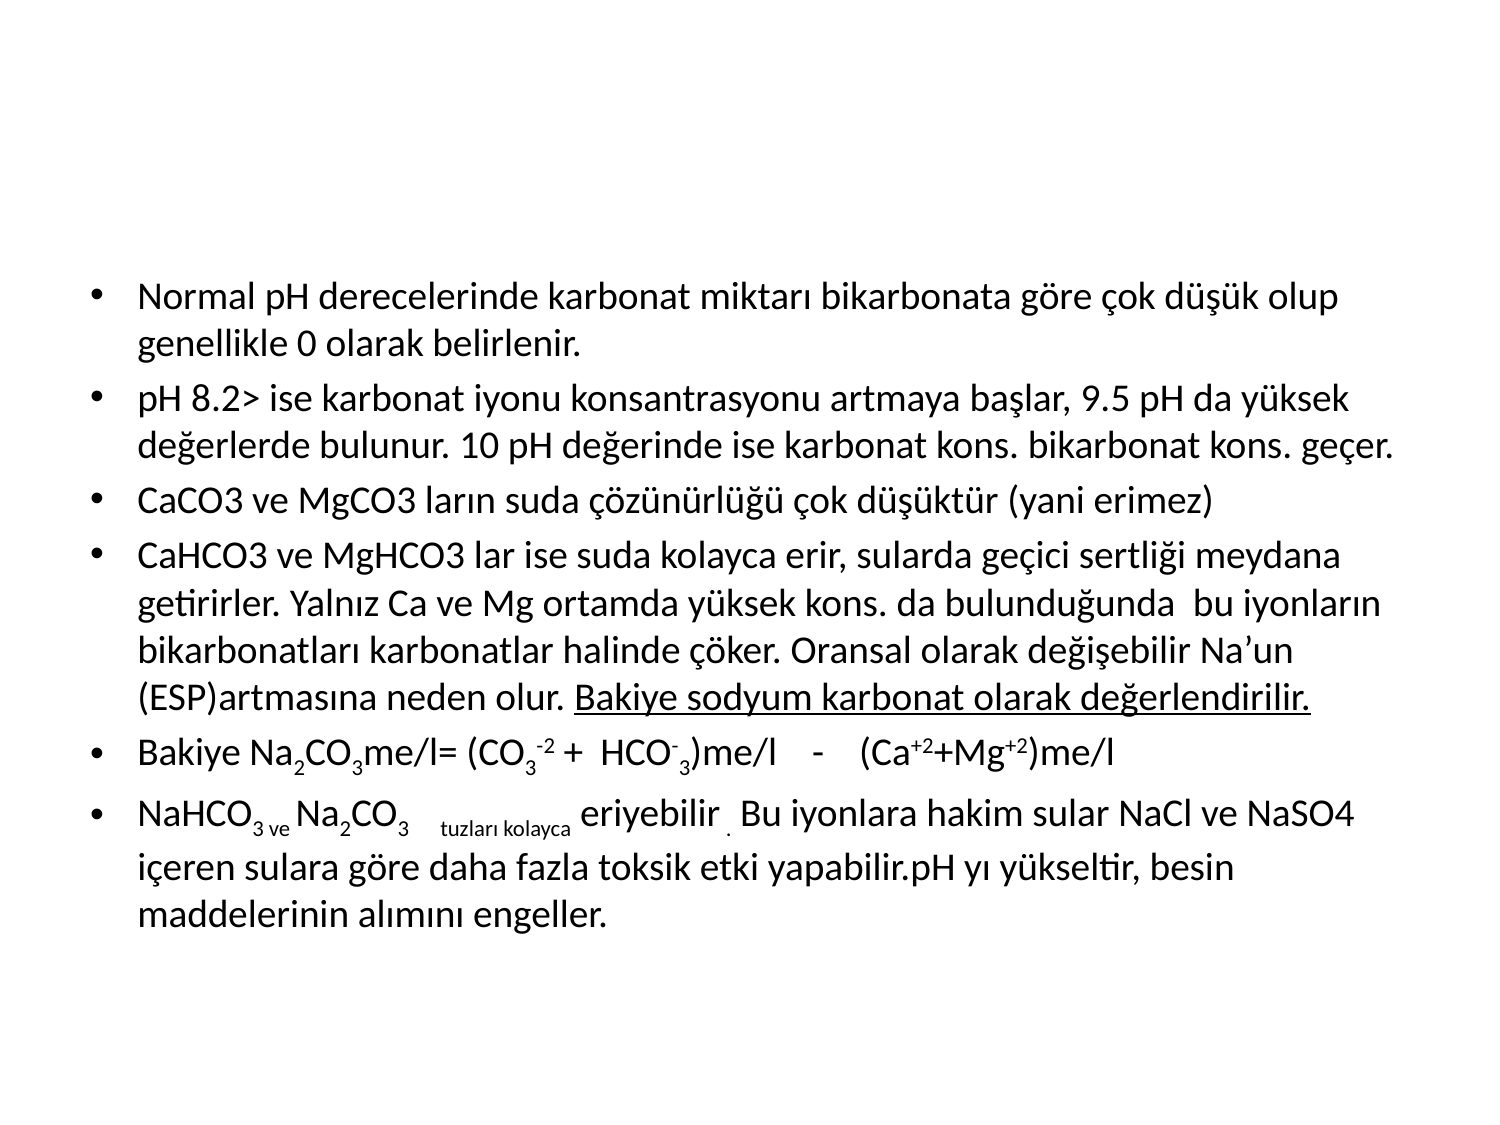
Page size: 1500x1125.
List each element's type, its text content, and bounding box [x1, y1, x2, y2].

list Normal pH derecelerinde karbonat miktarı bikarbonata göre çok düşük olup genellikle 0 olarak belirlenir. pH 8.2> ise karbonat iyonu konsantrasyonu artmaya başlar, 9.5 pH da yüksek değerlerde bulunur. 10 pH değerinde ise karbonat kons. bikarbonat kons. geçer. CaCO3 ve MgCO3 ların suda çözünürlüğü çok düşüktür (yani erimez) CaHCO3 ve MgHCO3 lar ise suda kolayca erir, sularda geçici sertliği meydana getirirler. Yalnız Ca ve Mg ortamda yüksek kons. da bulunduğunda bu iyonların bikarbonatları karbonatlar halinde çöker. Oransal olarak değişebilir Na’un (ESP)artmasına neden olur. Bakiye sodyum karbonat olarak değerlendirilir. Bakiye Na2CO3me/l= (CO3-2 + HCO-3)me/l - (Ca+2+Mg+2)me/l NaHCO3 ve Na2CO3 tuzları kolayca eriyebilir . Bu iyonlara hakim sular NaCl ve NaSO4 içeren sulara göre daha fazla toksik etki yapabilir.pH yı yükseltir, besin maddelerinin alımını engeller. [75, 262, 1425, 1005]
